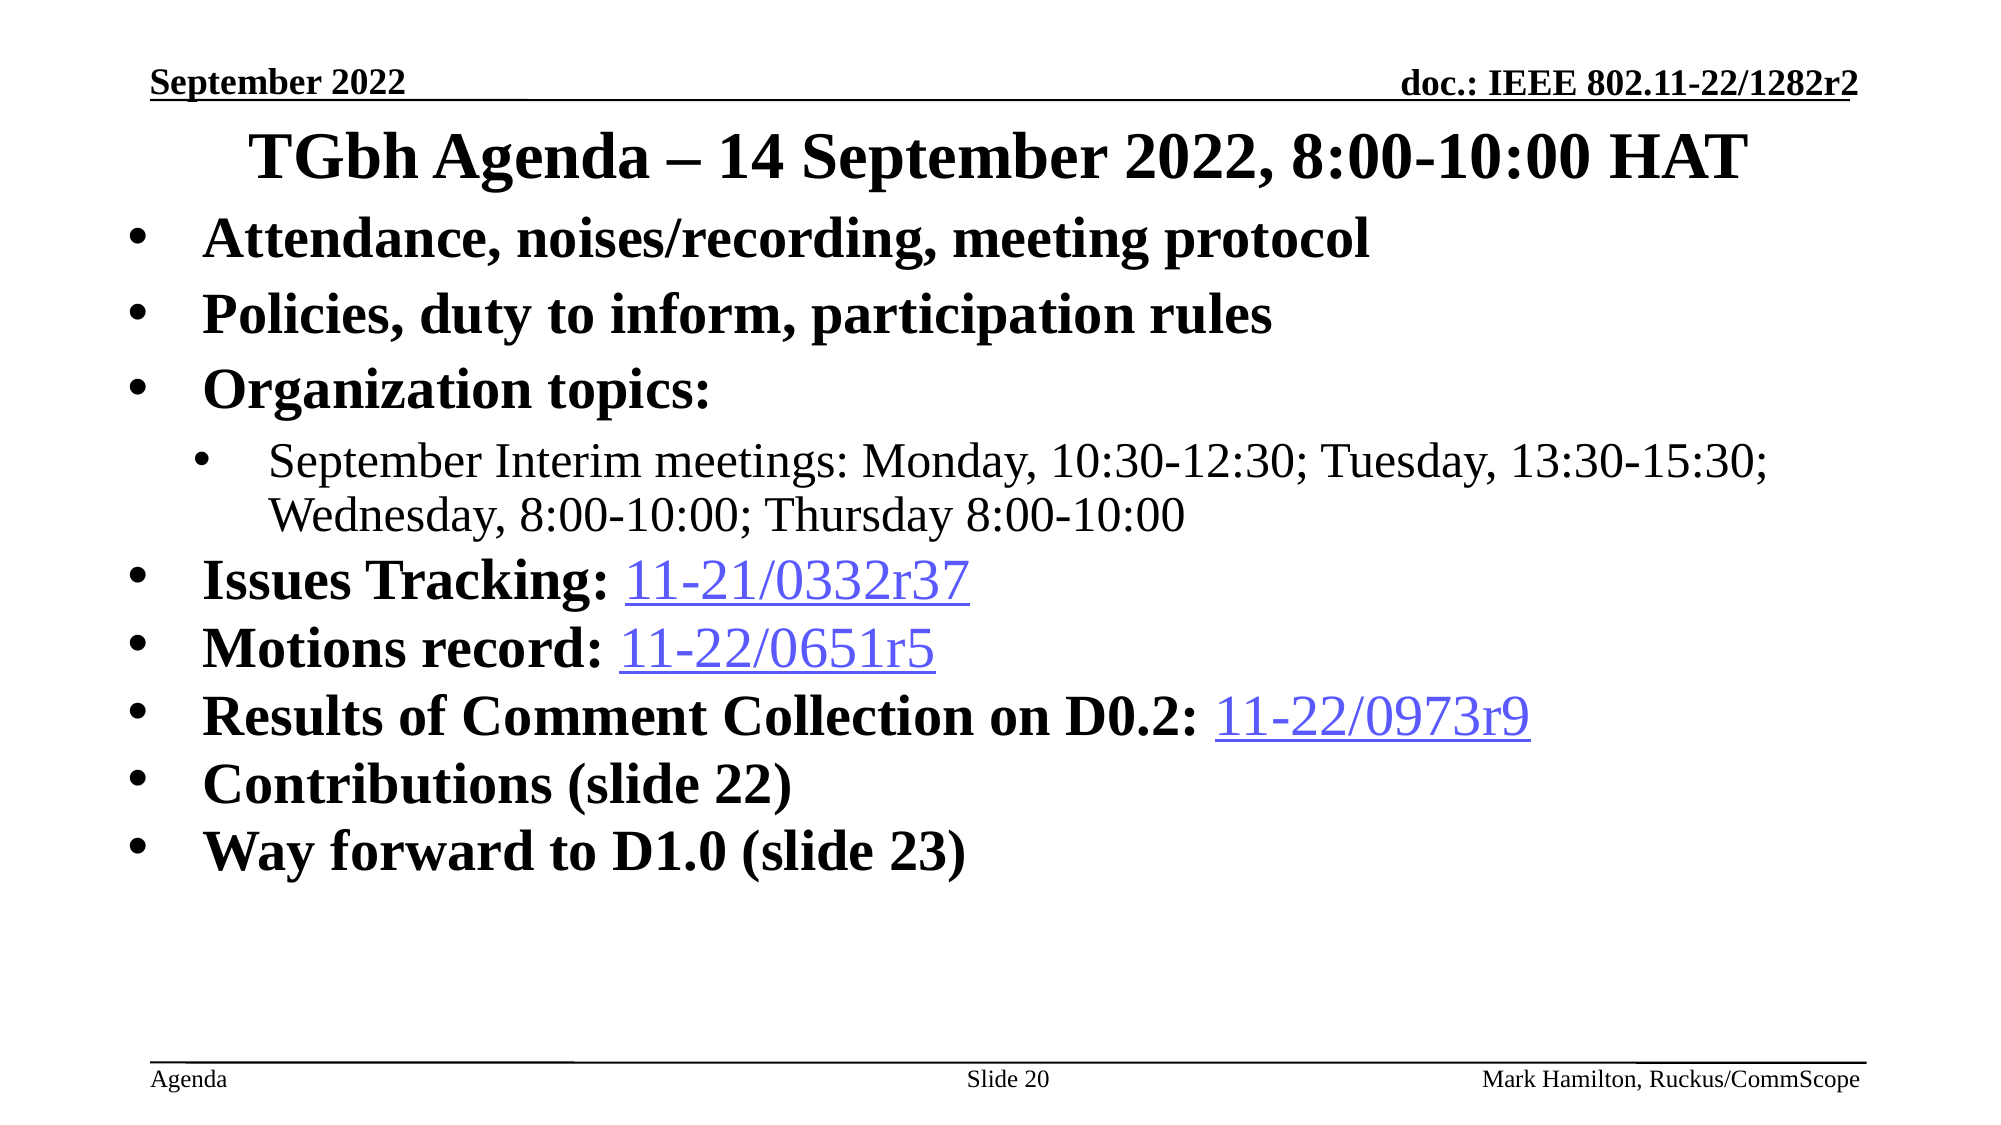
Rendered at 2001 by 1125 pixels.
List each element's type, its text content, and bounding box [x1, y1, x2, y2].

slide_number Slide 20 [950, 1061, 1067, 1123]
title TGbh Agenda – 14 September 2022, 8:00-10:00 HAT [149, 112, 1850, 191]
list Attendance, noises/recording, meeting protocol Policies, duty to inform, participation rules Organization topics: September Interim meetings: Monday, 10:30-12:30; Tuesday, 13:30-15:30; Wednesday, 8:00-10:00; Thursday 8:00-10:00 Issues Tracking: 11-21/0332r37 Motions record: 11-22/0651r5 Results of Comment Collection on D0.2: 11-22/0973r9 Contributions (slide 22) Way forward to D1.0 (slide 23) [112, 199, 1926, 1063]
